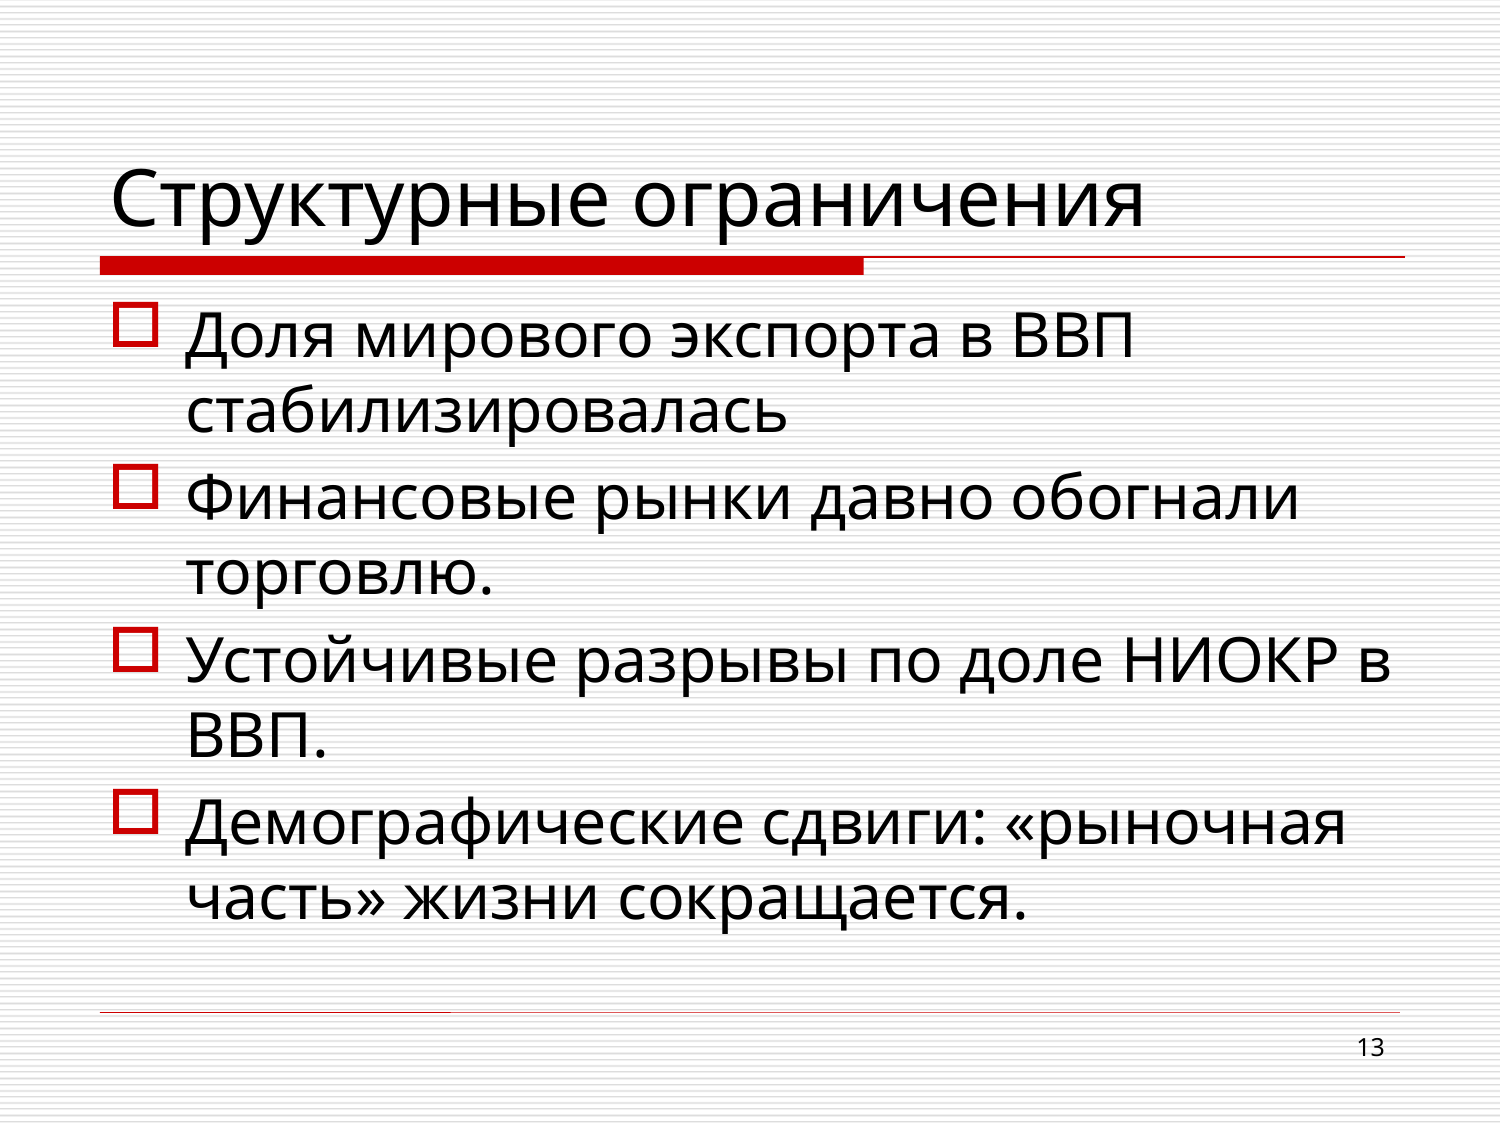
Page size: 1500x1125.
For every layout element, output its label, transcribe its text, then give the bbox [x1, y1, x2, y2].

list Доля мирового экспорта в ВВП стабилизировалась Финансовые рынки давно обогнали торговлю. Устойчивые разрывы по доле НИОКР в ВВП. Демографические сдвиги: «рыночная часть» жизни сокращается. [92, 287, 1447, 988]
title Структурные ограничения [94, 50, 1407, 250]
slide_number 13 [1074, 1024, 1401, 1103]
picture [0, 0, 1500, 1125]
